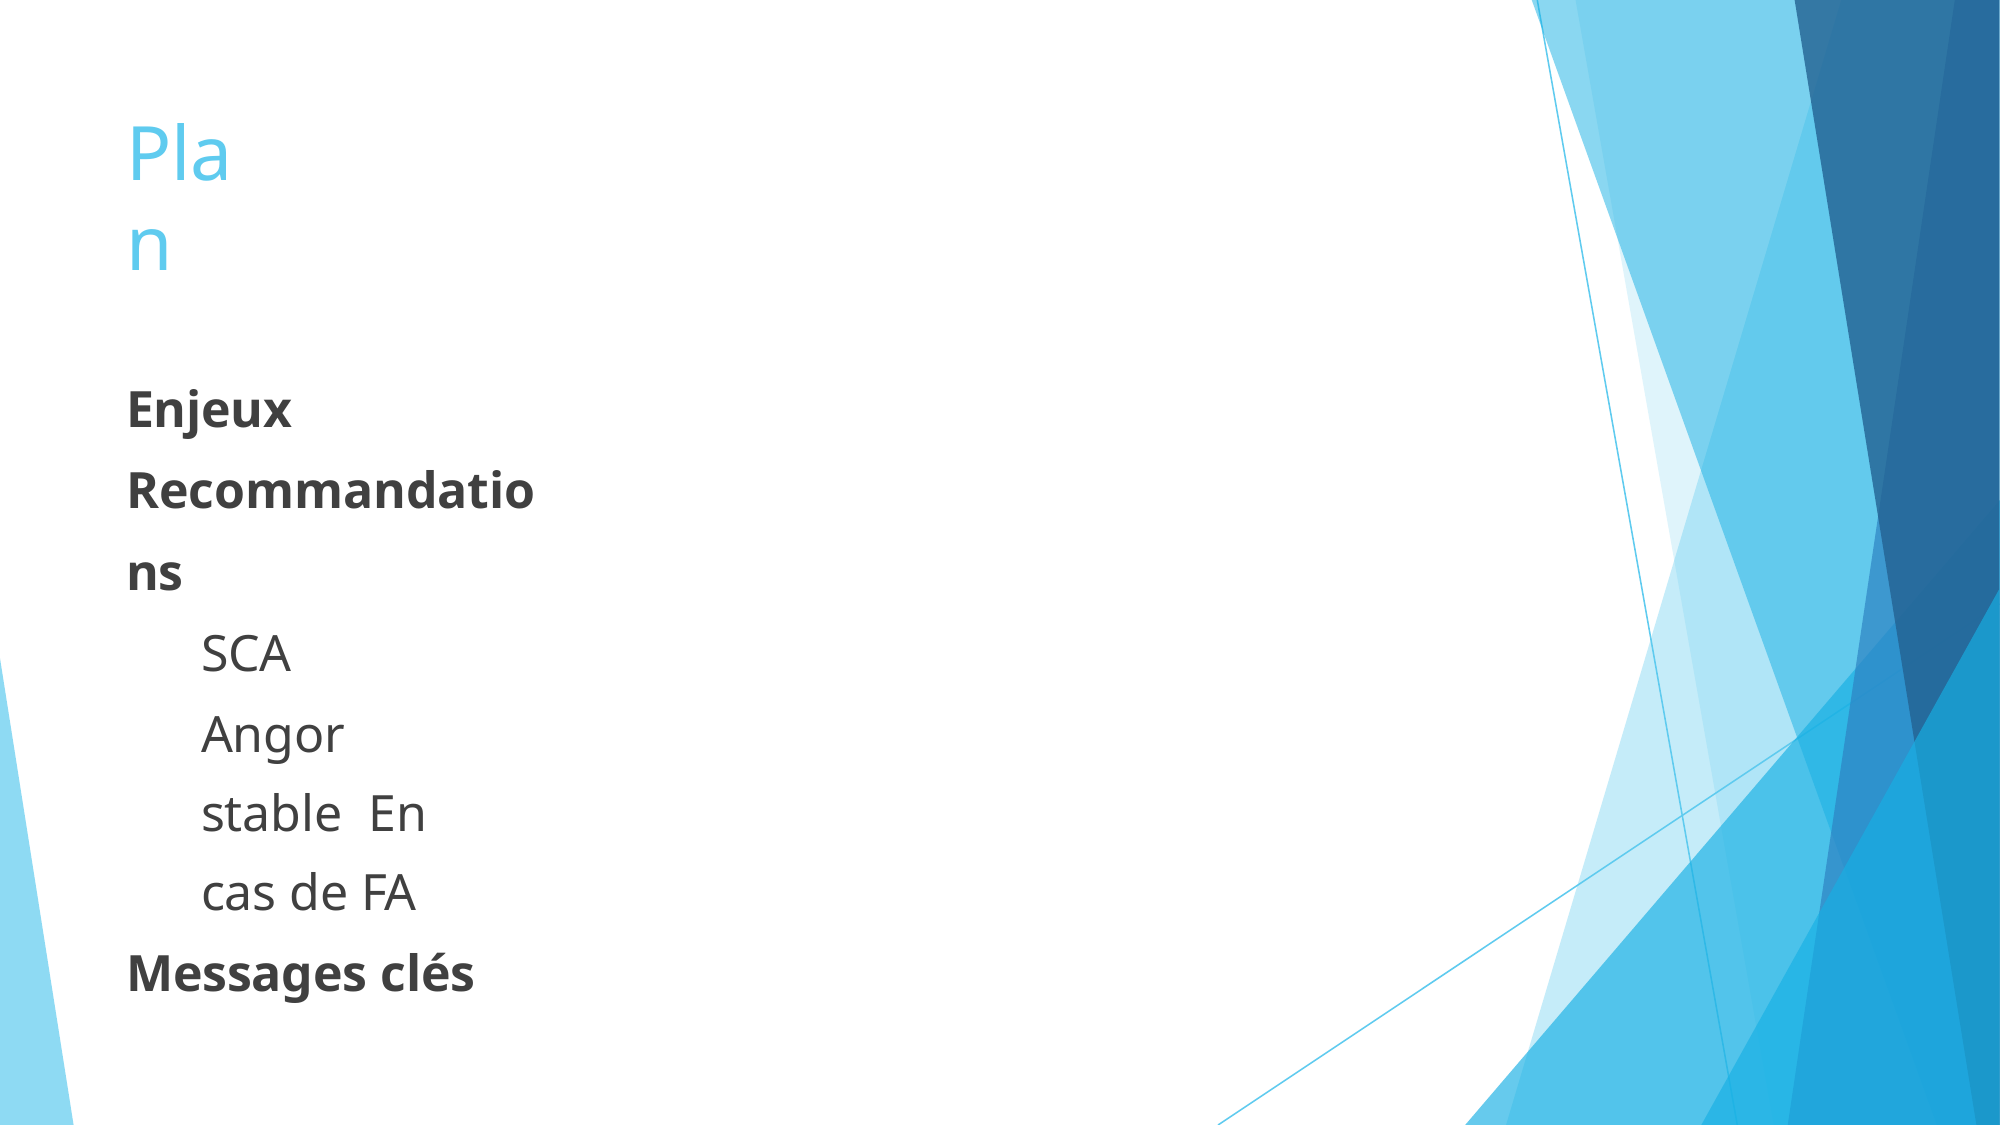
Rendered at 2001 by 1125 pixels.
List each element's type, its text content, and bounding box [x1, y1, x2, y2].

title Plan [124, 103, 273, 294]
text_box Enjeux Recommandations SCA Angor stable En cas de FA Messages clés [124, 354, 553, 1002]
